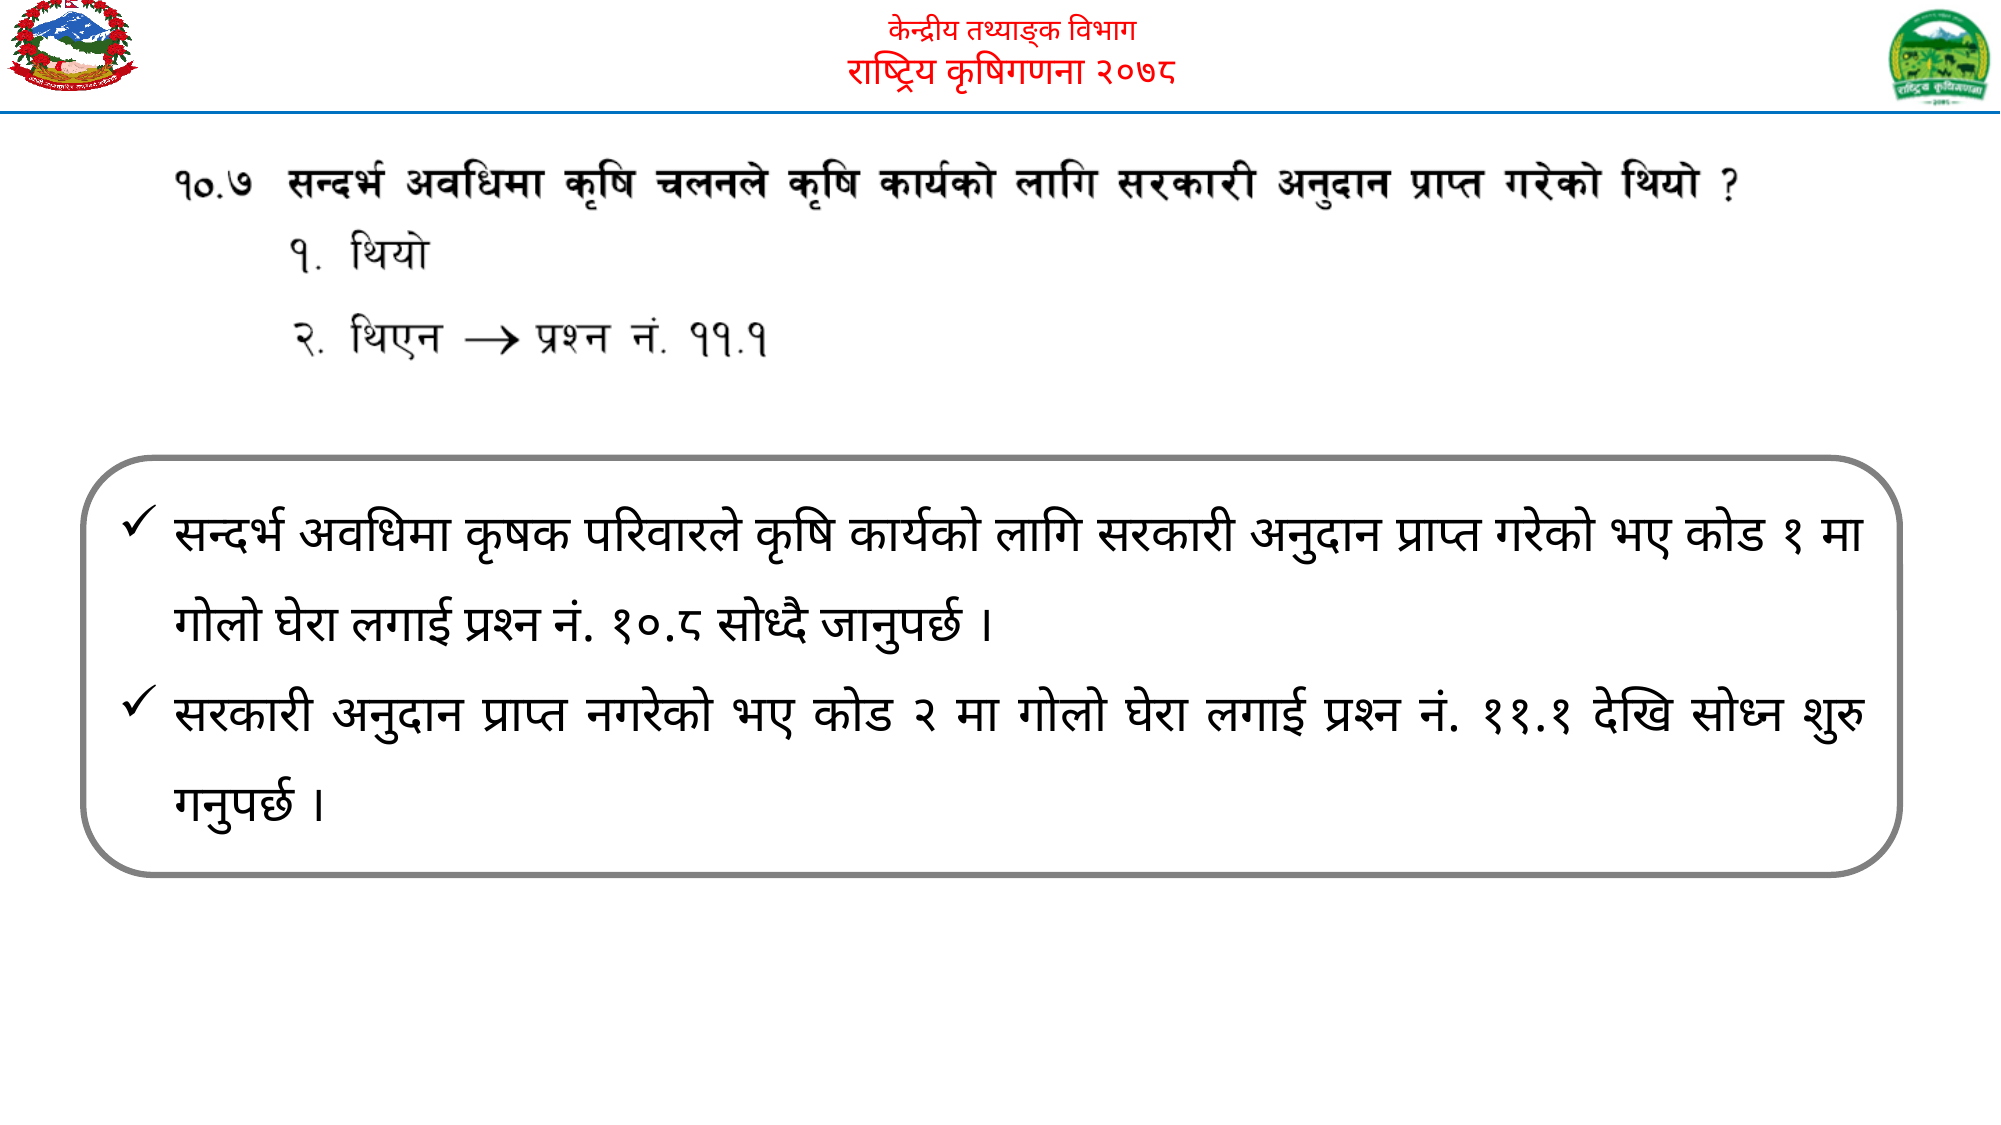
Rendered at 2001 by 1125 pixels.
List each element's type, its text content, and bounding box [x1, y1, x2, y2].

text_box सन्दर्भ अवधिमा कृषक परिवारले कृषि कार्यको लागि सरकारी अनुदान प्राप्त गरेको भए कोड १ मा गोलो घेरा लगाई प्रश्न नं. १०.८ सोध्दै जानुपर्छ । सरकारी अनुदान प्राप्त नगरेको भए कोड २ मा गोलो घेरा लगाई प्रश्न नं. ११.१ देखि सोध्न शुरु गनुपर्छ । [81, 455, 1903, 878]
picture [7, 0, 138, 91]
picture [1887, 4, 1993, 110]
picture [156, 137, 1750, 383]
